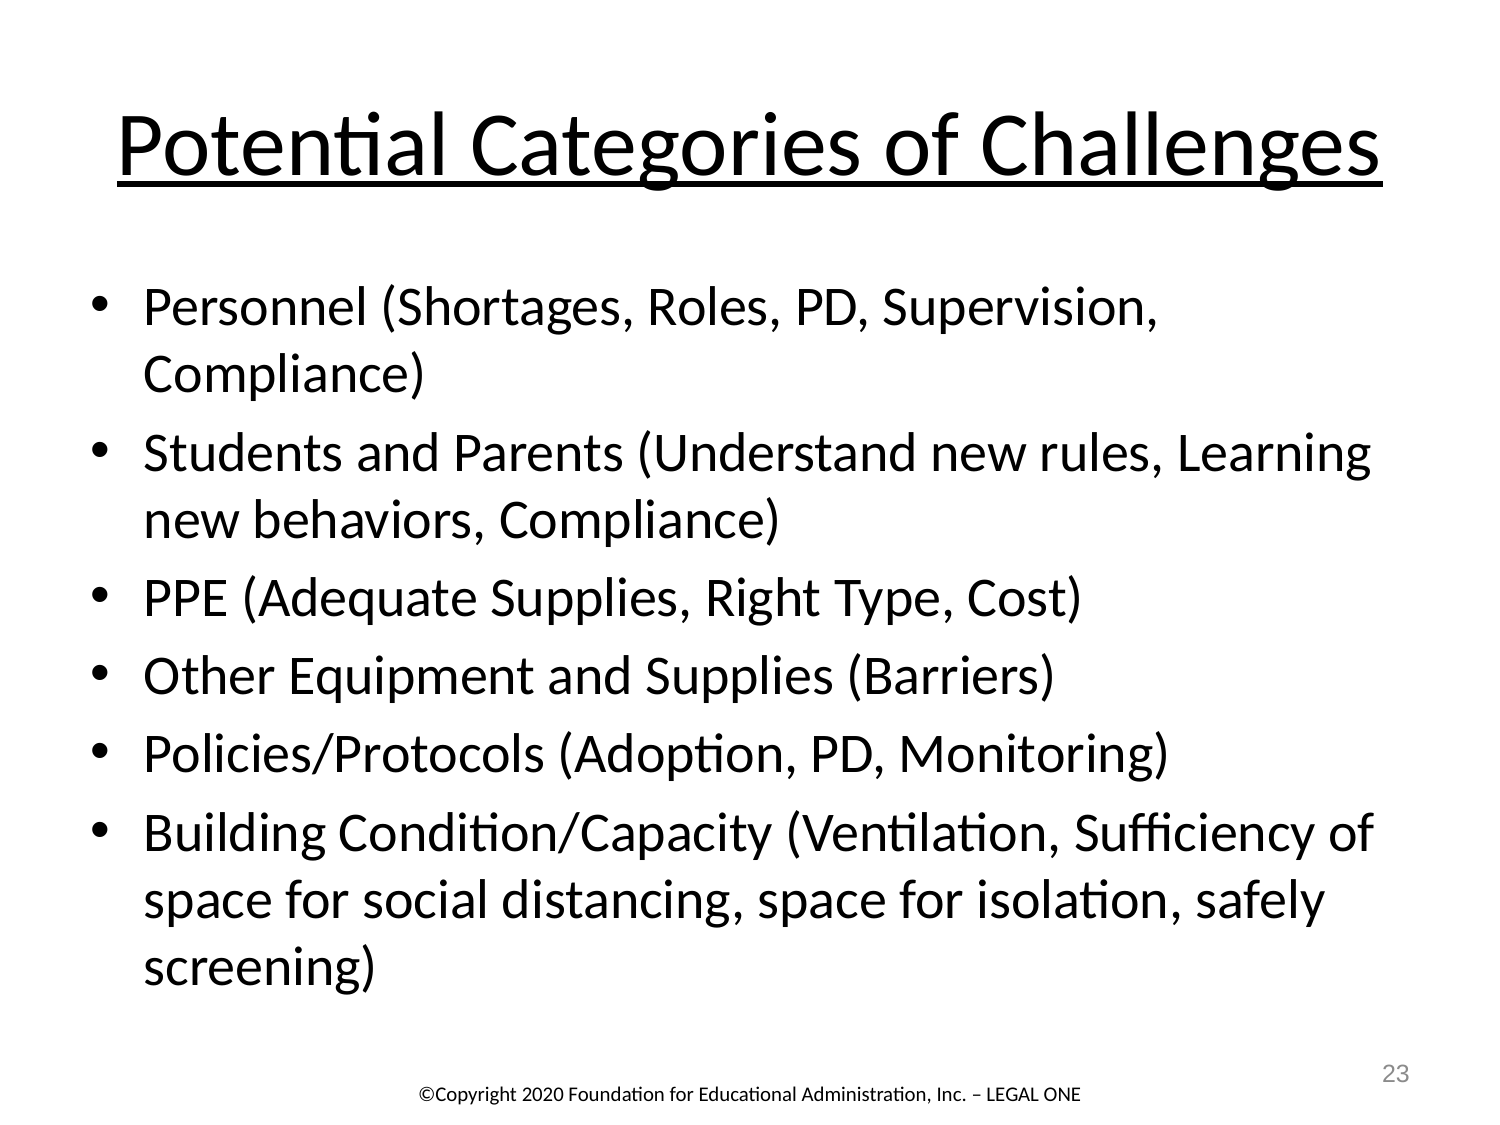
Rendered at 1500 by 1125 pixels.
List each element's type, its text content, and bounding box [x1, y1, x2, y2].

slide_number 23 [1074, 1042, 1425, 1103]
title Potential Categories of Challenges [75, 45, 1425, 233]
list Personnel (Shortages, Roles, PD, Supervision, Compliance) Students and Parents (Understand new rules, Learning new behaviors, Compliance) PPE (Adequate Supplies, Right Type, Cost) Other Equipment and Supplies (Barriers) Policies/Protocols (Adoption, PD, Monitoring) Building Condition/Capacity (Ventilation, Sufficiency of space for social distancing, space for isolation, safely screening) [75, 262, 1425, 1005]
